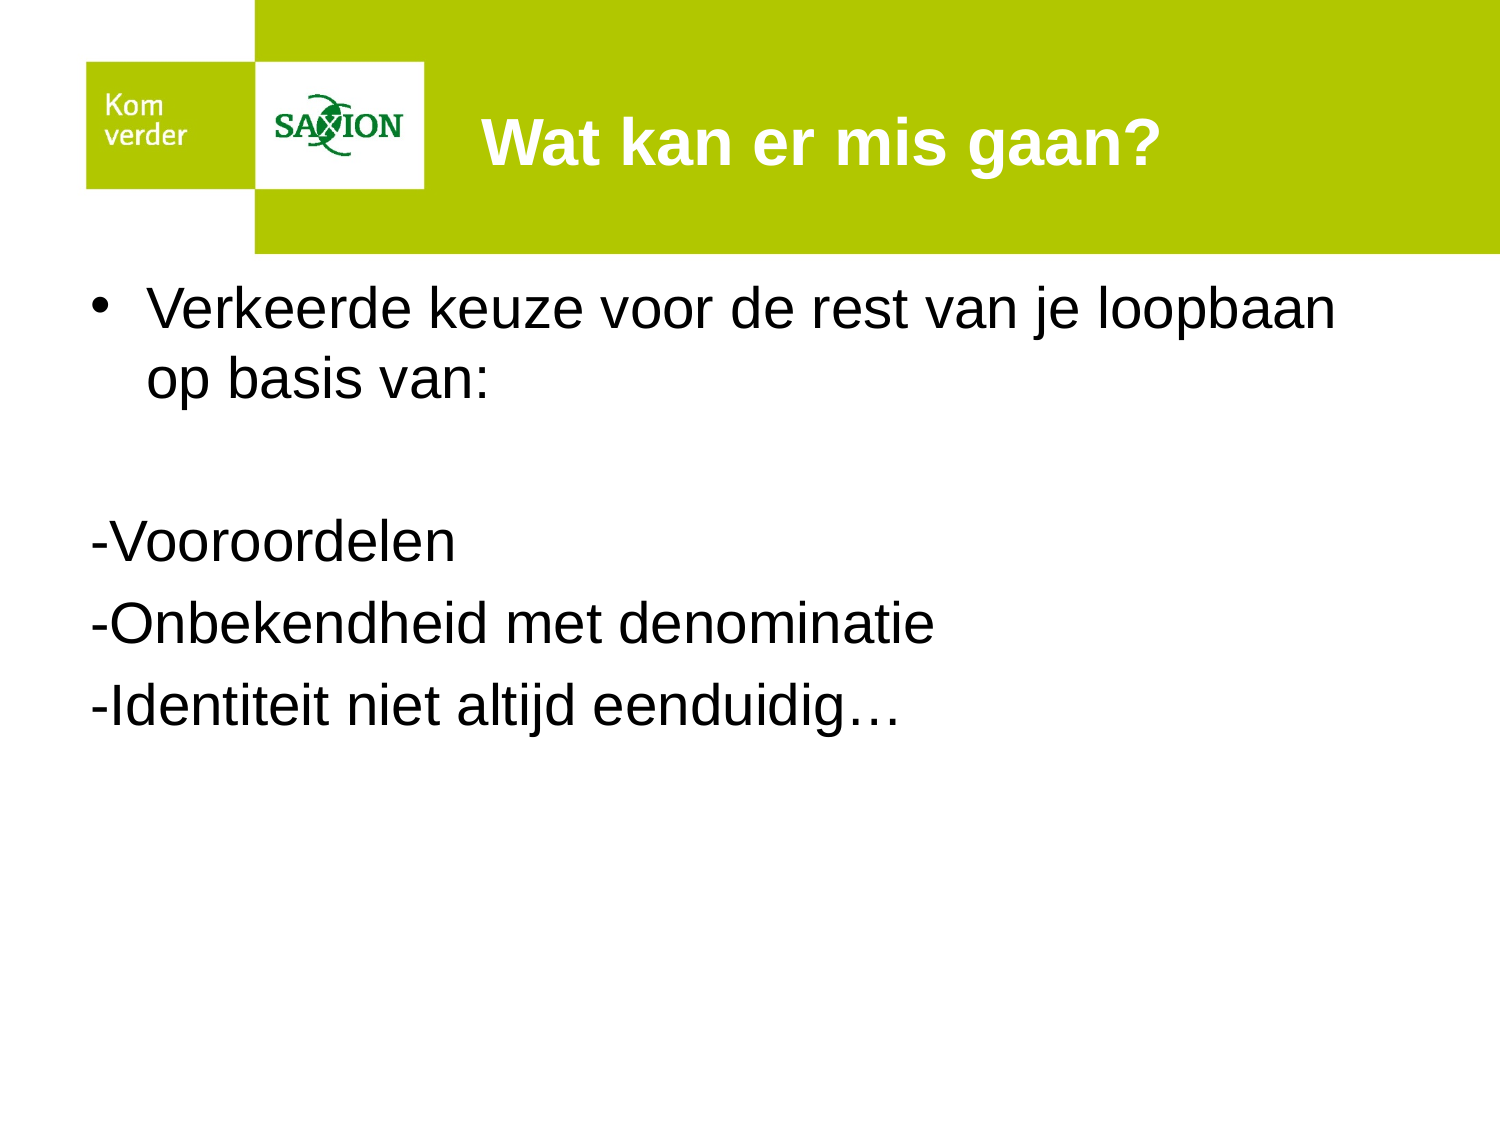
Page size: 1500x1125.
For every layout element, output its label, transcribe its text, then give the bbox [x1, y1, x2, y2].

picture [0, 0, 1500, 1021]
title Wat kan er mis gaan? [466, 45, 1425, 233]
list Verkeerde keuze voor de rest van je loopbaan op basis van: -Vooroordelen -Onbekendheid met denominatie -Identiteit niet altijd eenduidig… [75, 262, 1425, 1005]
